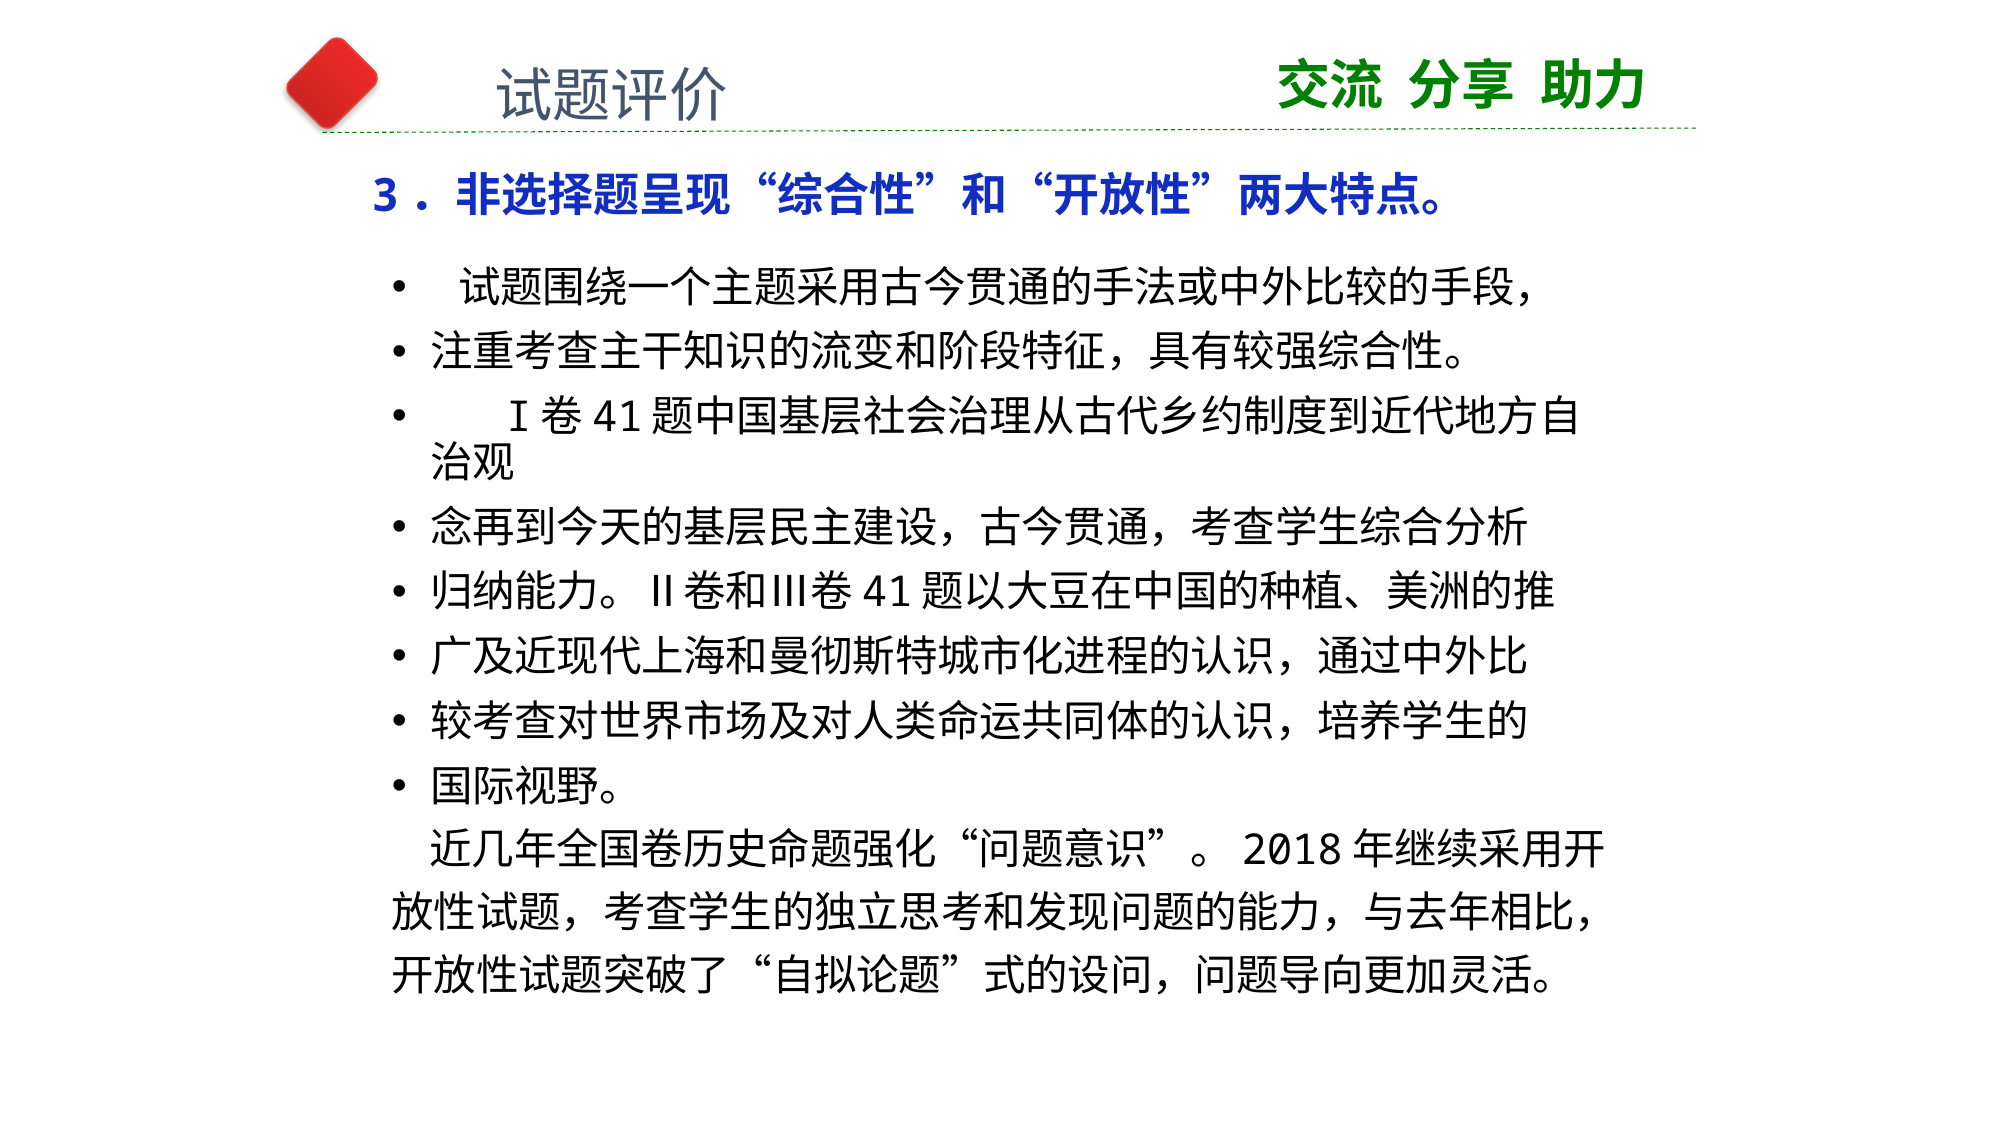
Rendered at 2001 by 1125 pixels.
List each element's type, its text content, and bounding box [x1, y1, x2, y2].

text_box [287, 38, 377, 128]
text_box 3．非选择题呈现“综合性”和“开放性”两大特点。 [311, 157, 1633, 228]
text_box 试题评价 [415, 50, 806, 128]
list 试题围绕一个主题采用古今贯通的手法或中外比较的手段， 注重考查主干知识的流变和阶段特征，具有较强综合性。 I卷41题中国基层社会治理从古代乡约制度到近代地方自治观 念再到今天的基层民主建设，古今贯通，考查学生综合分析 归纳能力。Ⅱ卷和Ⅲ卷41题以大豆在中国的种植、美洲的推 广及近现代上海和曼彻斯特城市化进程的认识，通过中外比 较考查对世界市场及对人类命运共同体的认识，培养学生的 国际视野。 近几年全国卷历史命题强化“问题意识”。2018年继续采用开放性试题，考查学生的独立思考和发现问题的能力，与去年相比，开放性试题突破了“自拟论题”式的设问，问题导向更加灵活。 [376, 258, 1624, 1030]
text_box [322, 128, 1697, 133]
text_box 交流 分享 助力 [1200, 42, 1723, 123]
